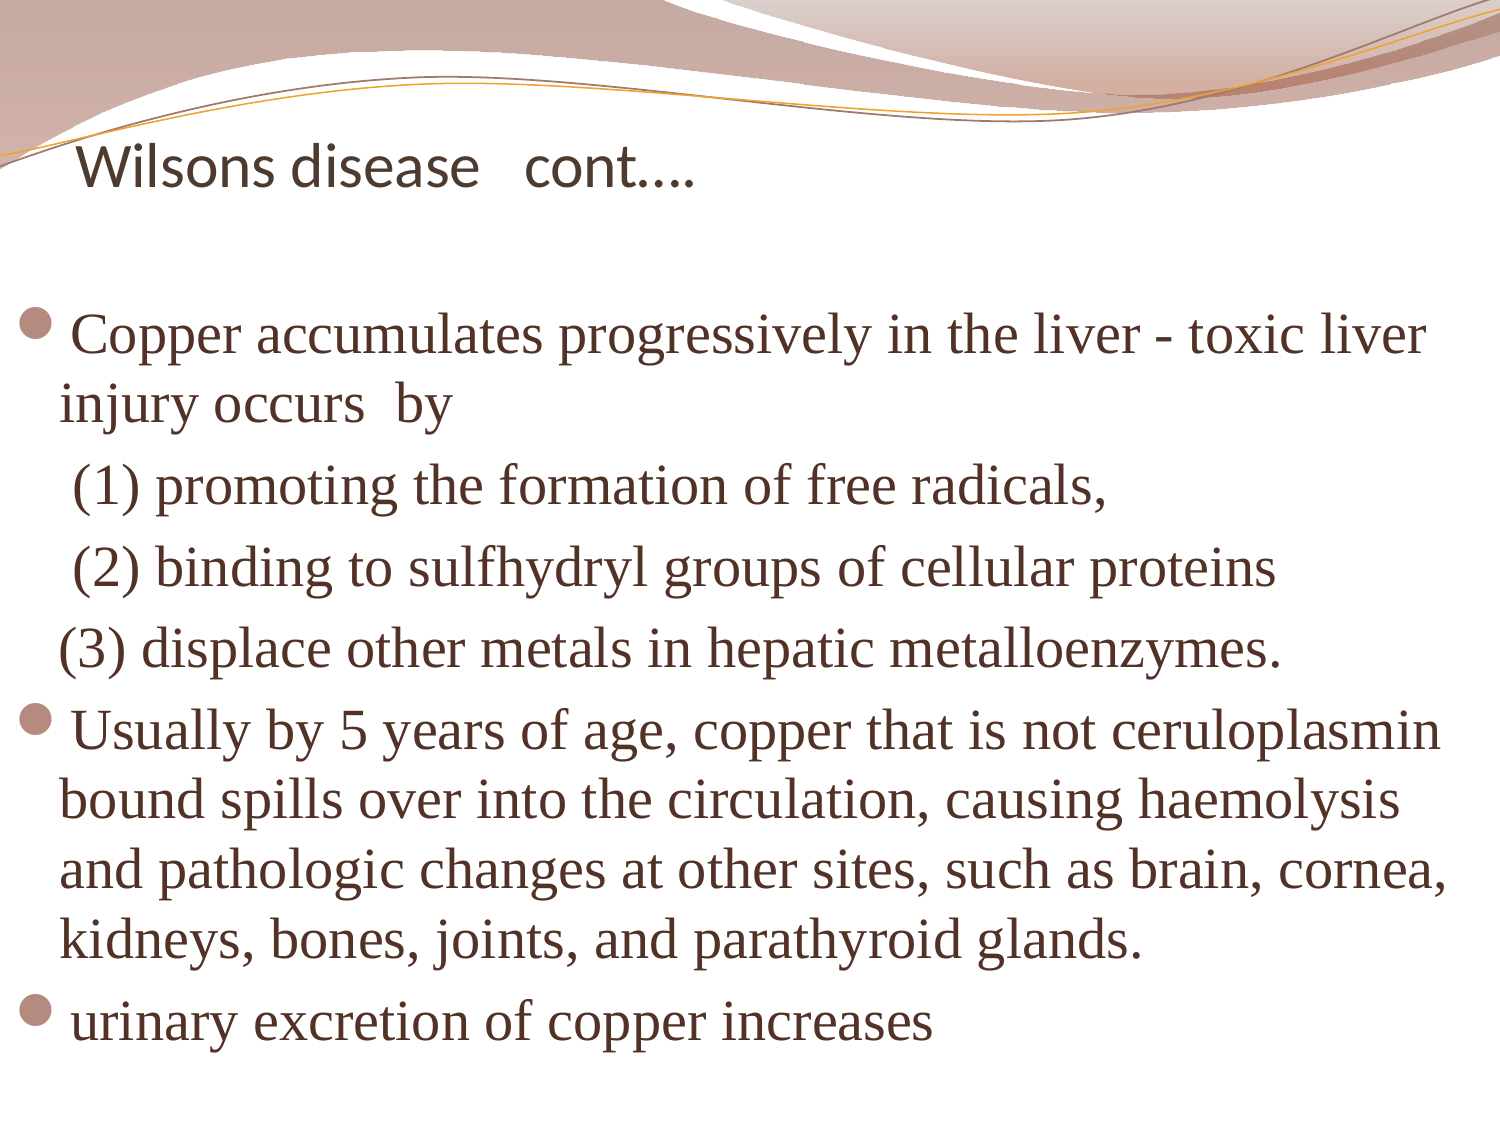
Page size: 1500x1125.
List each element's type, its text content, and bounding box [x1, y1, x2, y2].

list Copper accumulates progressively in the liver - toxic liver injury occurs by (1) promoting the formation of free radicals, (2) binding to sulfhydryl groups of cellular proteins (3) displace other metals in hepatic metalloenzymes. Usually by 5 years of age, copper that is not ceruloplasmin bound spills over into the circulation, causing haemolysis and pathologic changes at other sites, such as brain, cornea, kidneys, bones, joints, and parathyroid glands. urinary excretion of copper increases [0, 287, 1500, 1125]
title Wilsons disease cont…. [75, 115, 1425, 200]
